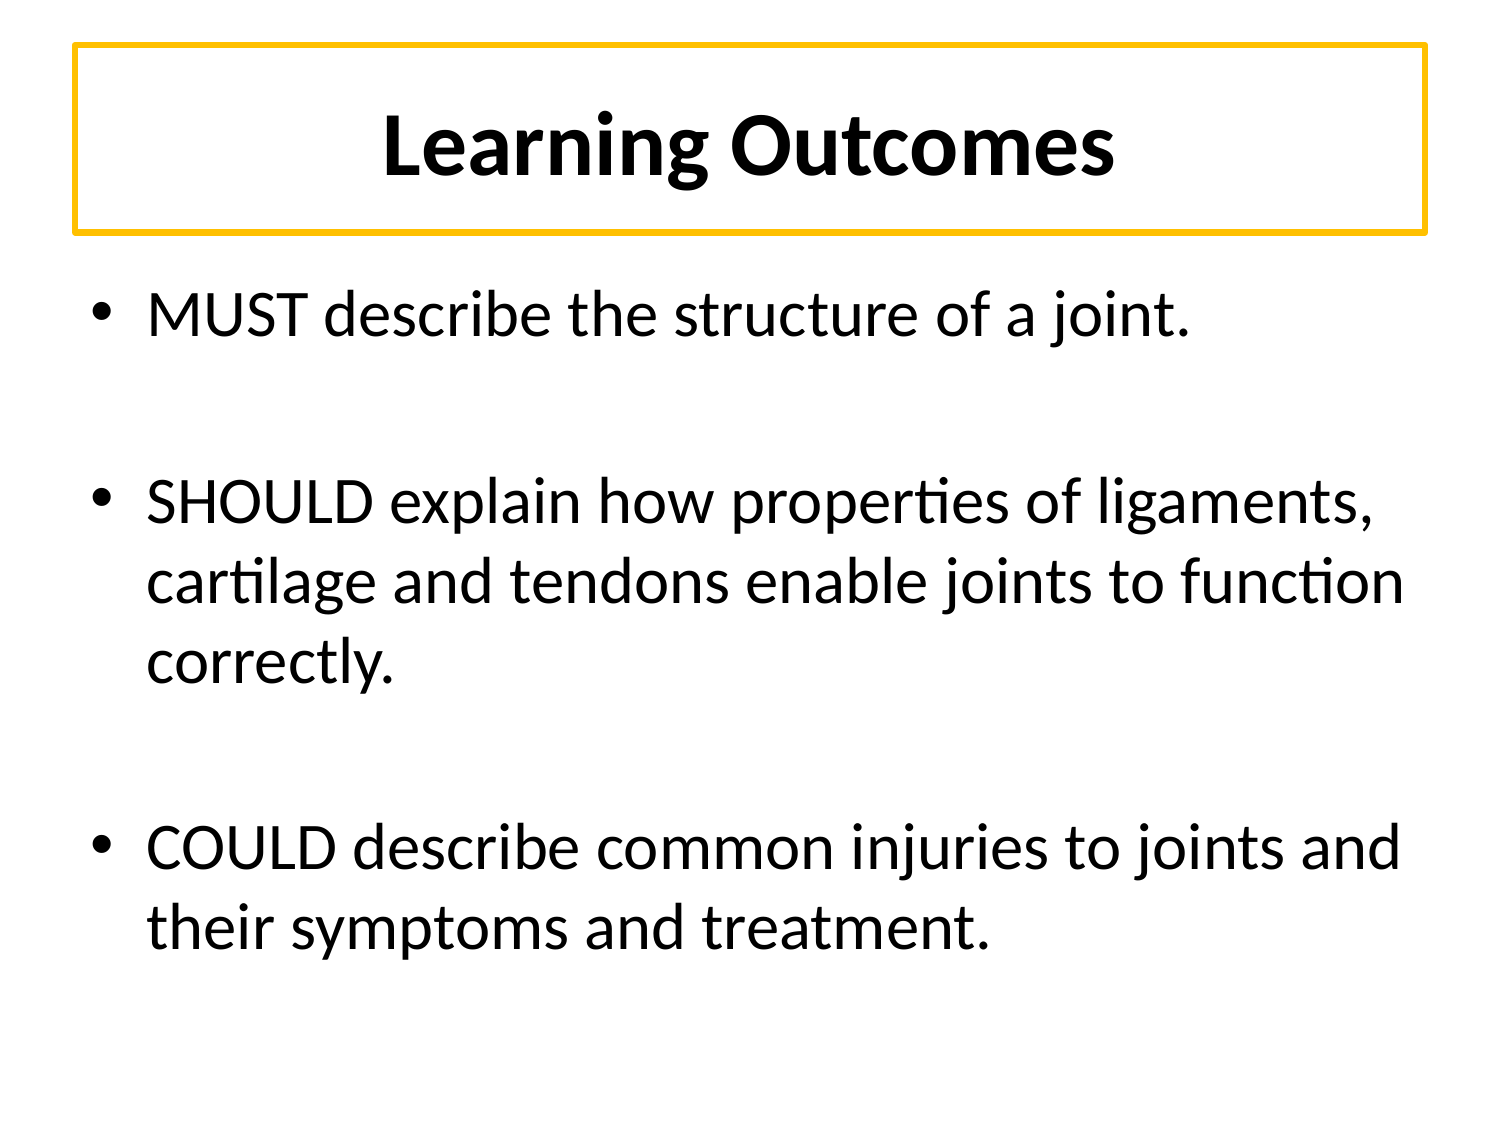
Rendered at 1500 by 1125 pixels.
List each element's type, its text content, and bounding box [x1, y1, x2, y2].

list MUST describe the structure of a joint. SHOULD explain how properties of ligaments, cartilage and tendons enable joints to function correctly. COULD describe common injuries to joints and their symptoms and treatment. [75, 262, 1425, 1005]
title Learning Outcomes [75, 45, 1425, 233]
